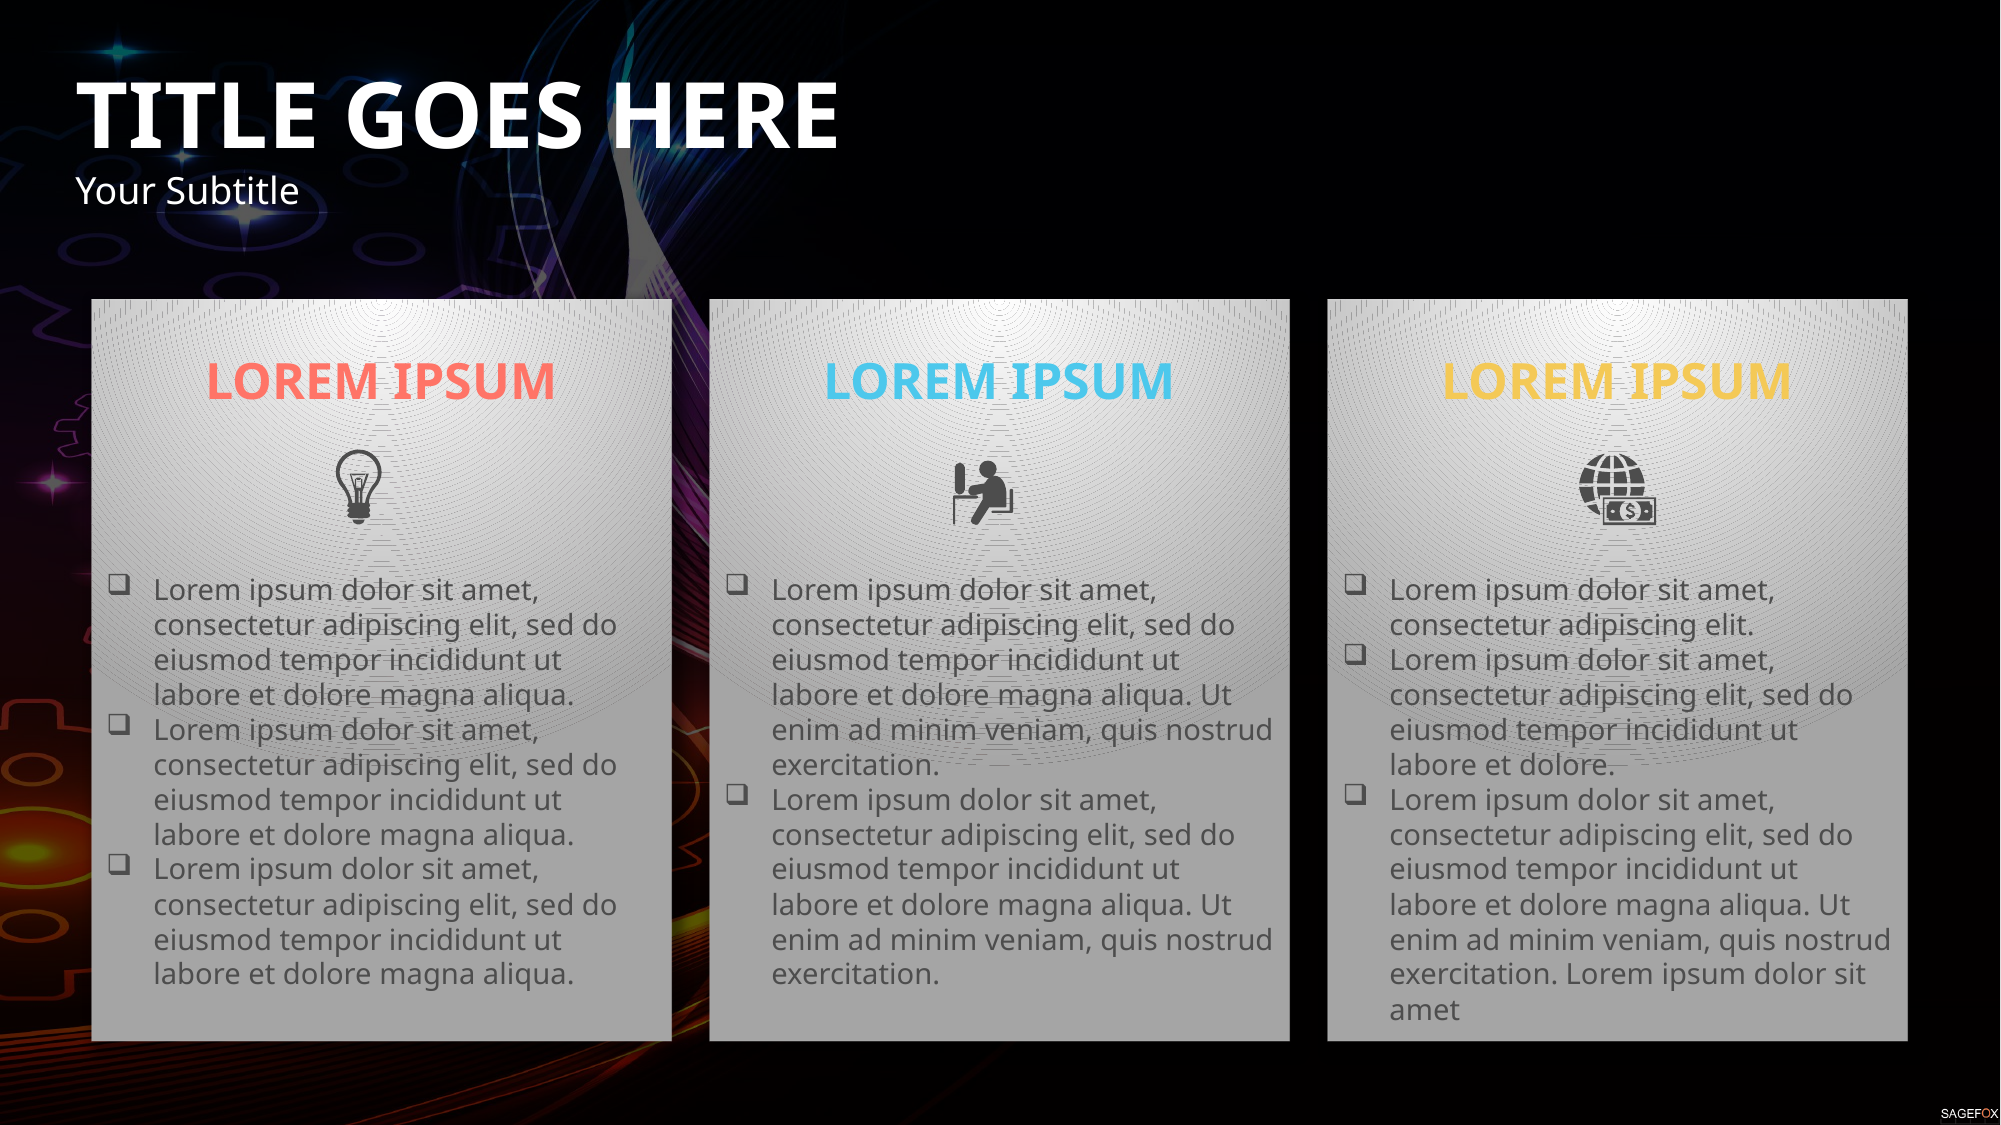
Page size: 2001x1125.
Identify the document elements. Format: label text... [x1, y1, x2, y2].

picture [0, 0, 2001, 1125]
text_box LOREM IPSUM [709, 342, 1290, 417]
text_box LOREM IPSUM [1327, 342, 1908, 417]
text_box [709, 299, 1291, 1042]
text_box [335, 449, 382, 525]
text_box Lorem ipsum dolor sit amet, consectetur adipiscing elit, sed do eiusmod tempor incididunt ut labore et dolore magna aliqua. Ut enim ad minim veniam, quis nostrud exercitation. Lorem ipsum dolor sit amet, consectetur adipiscing elit, sed do eiusmod tempor incididunt ut labore et dolore magna aliqua. Ut enim ad minim veniam, quis nostrud exercitation. [709, 538, 1290, 999]
text_box [1327, 299, 1909, 1042]
text_box TITLE GOES HERE Your Subtitle [60, 49, 1036, 220]
text_box LOREM IPSUM [91, 342, 672, 417]
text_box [952, 460, 1013, 525]
text_box Lorem ipsum dolor sit amet, consectetur adipiscing elit. Lorem ipsum dolor sit amet, consectetur adipiscing elit, sed do eiusmod tempor incididunt ut labore et dolore. Lorem ipsum dolor sit amet, consectetur adipiscing elit, sed do eiusmod tempor incididunt ut labore et dolore magna aliqua. Ut enim ad minim veniam, quis nostrud exercitation. Lorem ipsum dolor sit amet [1327, 538, 1908, 1034]
text_box Lorem ipsum dolor sit amet, consectetur adipiscing elit, sed do eiusmod tempor incididunt ut labore et dolore magna aliqua. Lorem ipsum dolor sit amet, consectetur adipiscing elit, sed do eiusmod tempor incididunt ut labore et dolore magna aliqua. Lorem ipsum dolor sit amet, consectetur adipiscing elit, sed do eiusmod tempor incididunt ut labore et dolore magna aliqua. [91, 538, 672, 999]
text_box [1579, 453, 1657, 526]
text_box [91, 299, 673, 1042]
